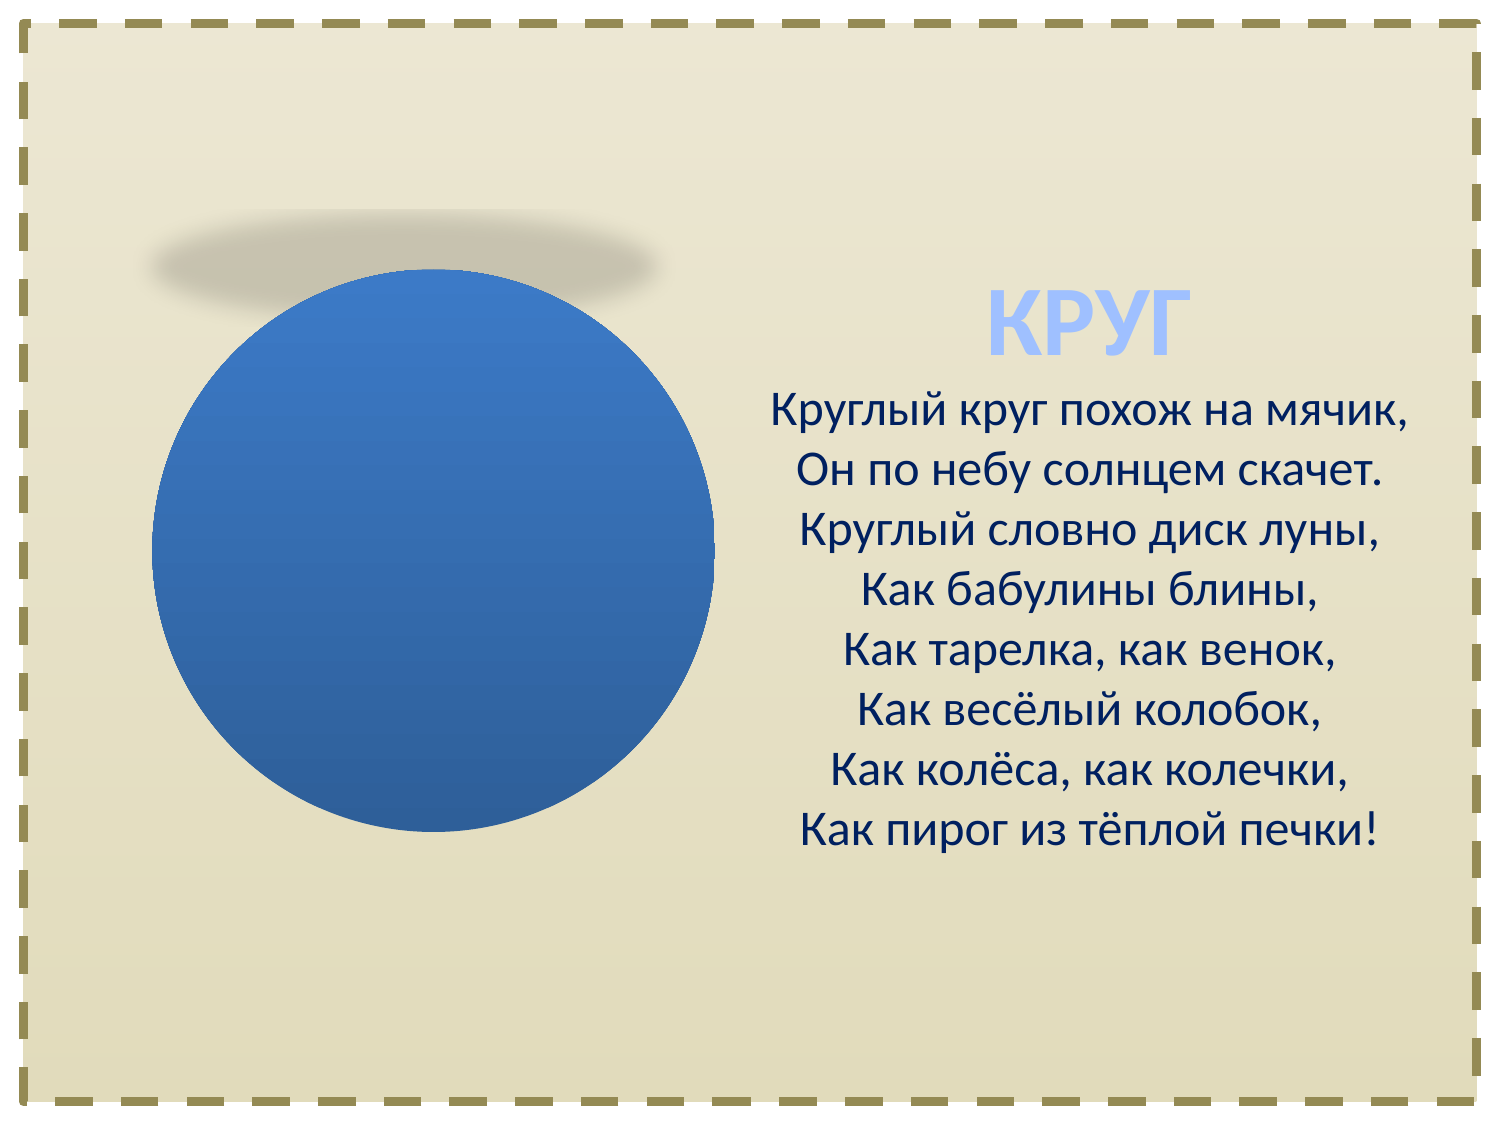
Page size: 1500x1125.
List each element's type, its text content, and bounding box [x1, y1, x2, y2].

text_box [21, 21, 1479, 1104]
text_box КРУГ Круглый круг похож на мячик, Он по небу солнцем скачет. Круглый словно диск луны, Как бабулины блины, Как тарелка, как венок, Как весёлый колобок, Как колёса, как колечки, Как пирог из тёплой печки! [736, 138, 1443, 1057]
text_box [152, 269, 715, 833]
